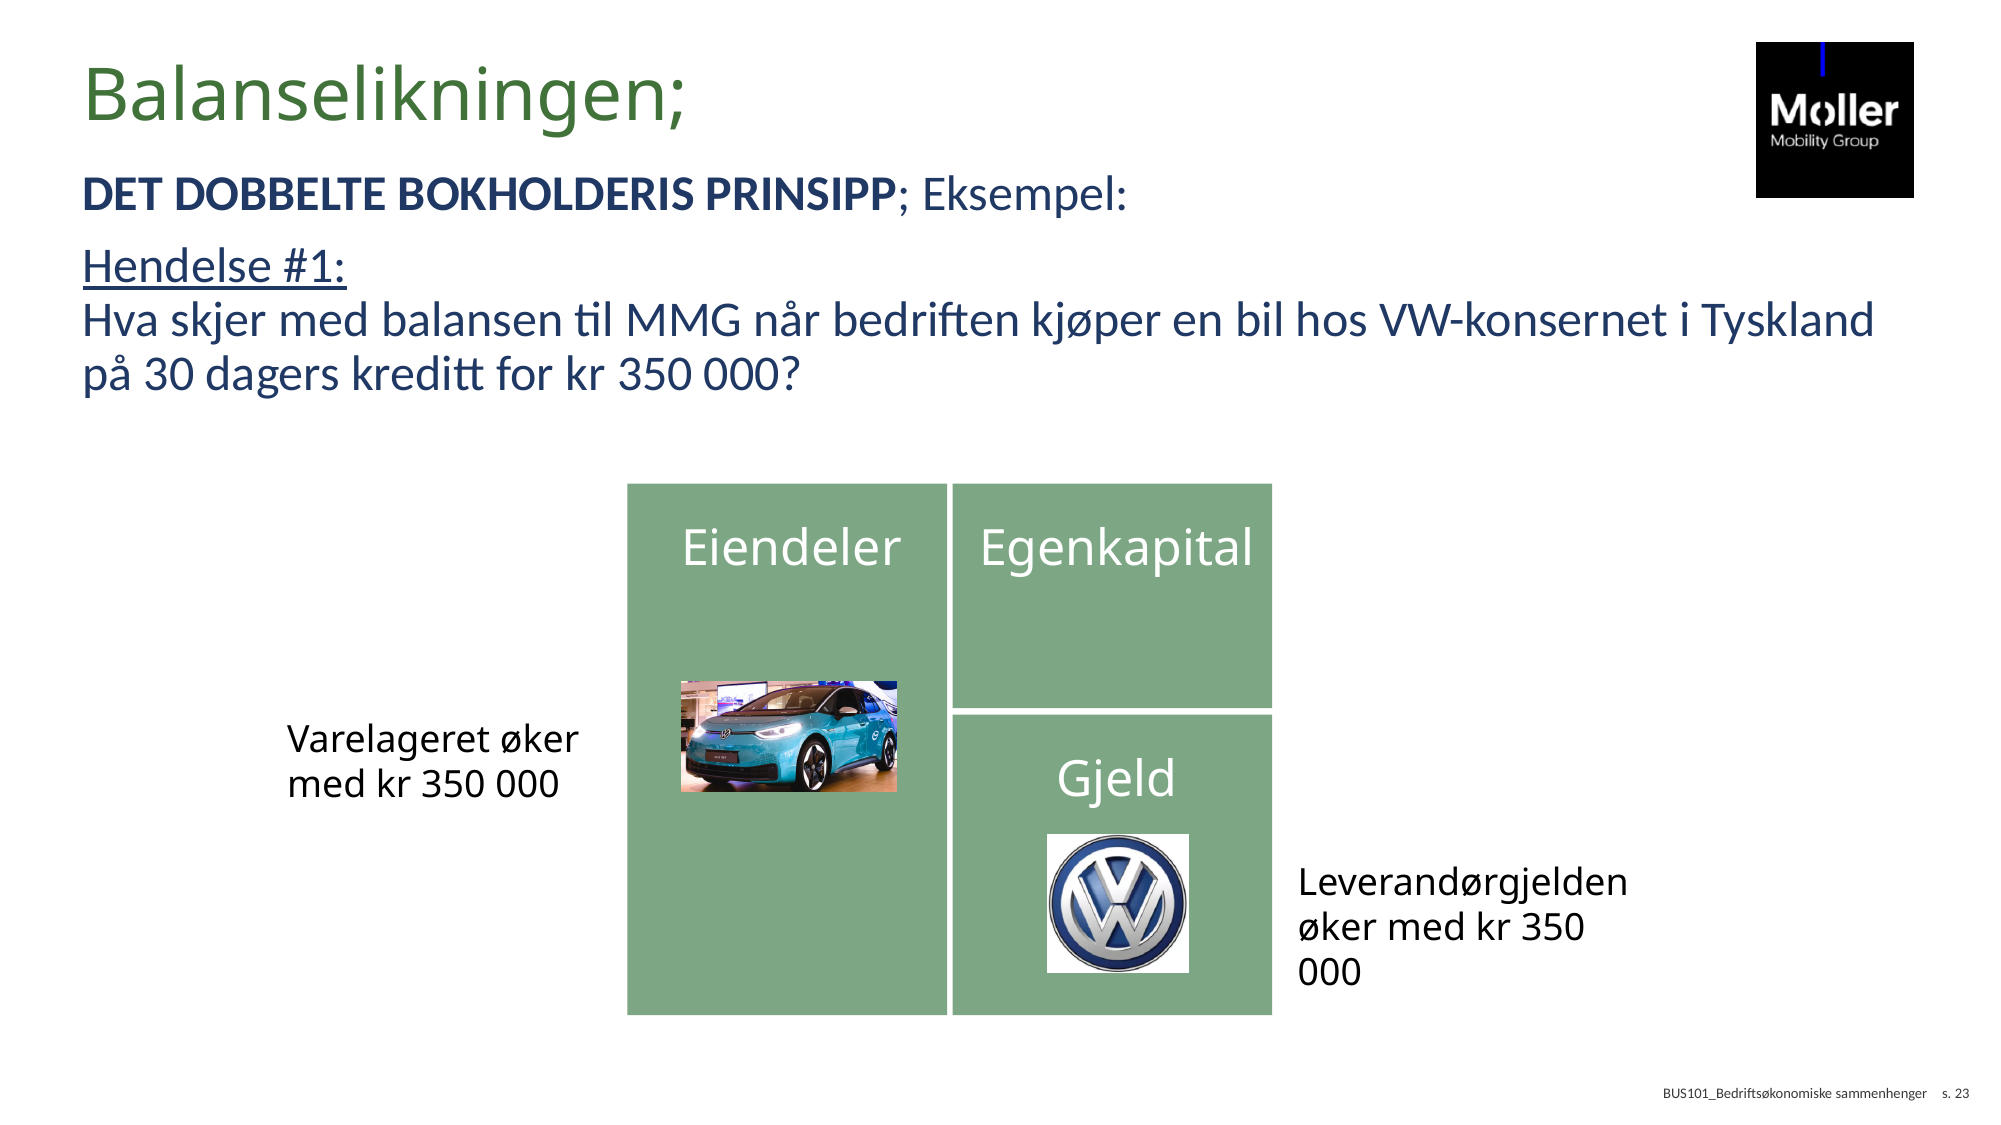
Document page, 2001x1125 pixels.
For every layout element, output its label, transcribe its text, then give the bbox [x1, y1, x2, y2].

text_box Eiendeler [626, 483, 948, 1016]
picture [1047, 834, 1189, 973]
text_box Balanselikningen; [67, 49, 1068, 144]
picture [1755, 42, 1914, 198]
picture [681, 681, 897, 792]
text_box DET DOBBELTE BOKHOLDERIS PRINSIPP; Eksempel: Hendelse #1: Hva skjer med balansen til MMG når bedriften kjøper en bil hos VW-konsernet i Tyskland på 30 dagers kreditt for kr 350 000? [67, 160, 1902, 409]
text_box Varelageret øker med kr 350 000 [272, 708, 622, 813]
text_box s. 23 [1930, 1073, 1970, 1112]
text_box Gjeld [952, 714, 1273, 1016]
text_box Leverandørgjelden øker med kr 350 000 [1283, 850, 1674, 1001]
text_box BUS101_Bedriftsøkonomiske sammenhenger [1663, 1073, 1985, 1113]
text_box Egenkapital [951, 483, 1273, 709]
